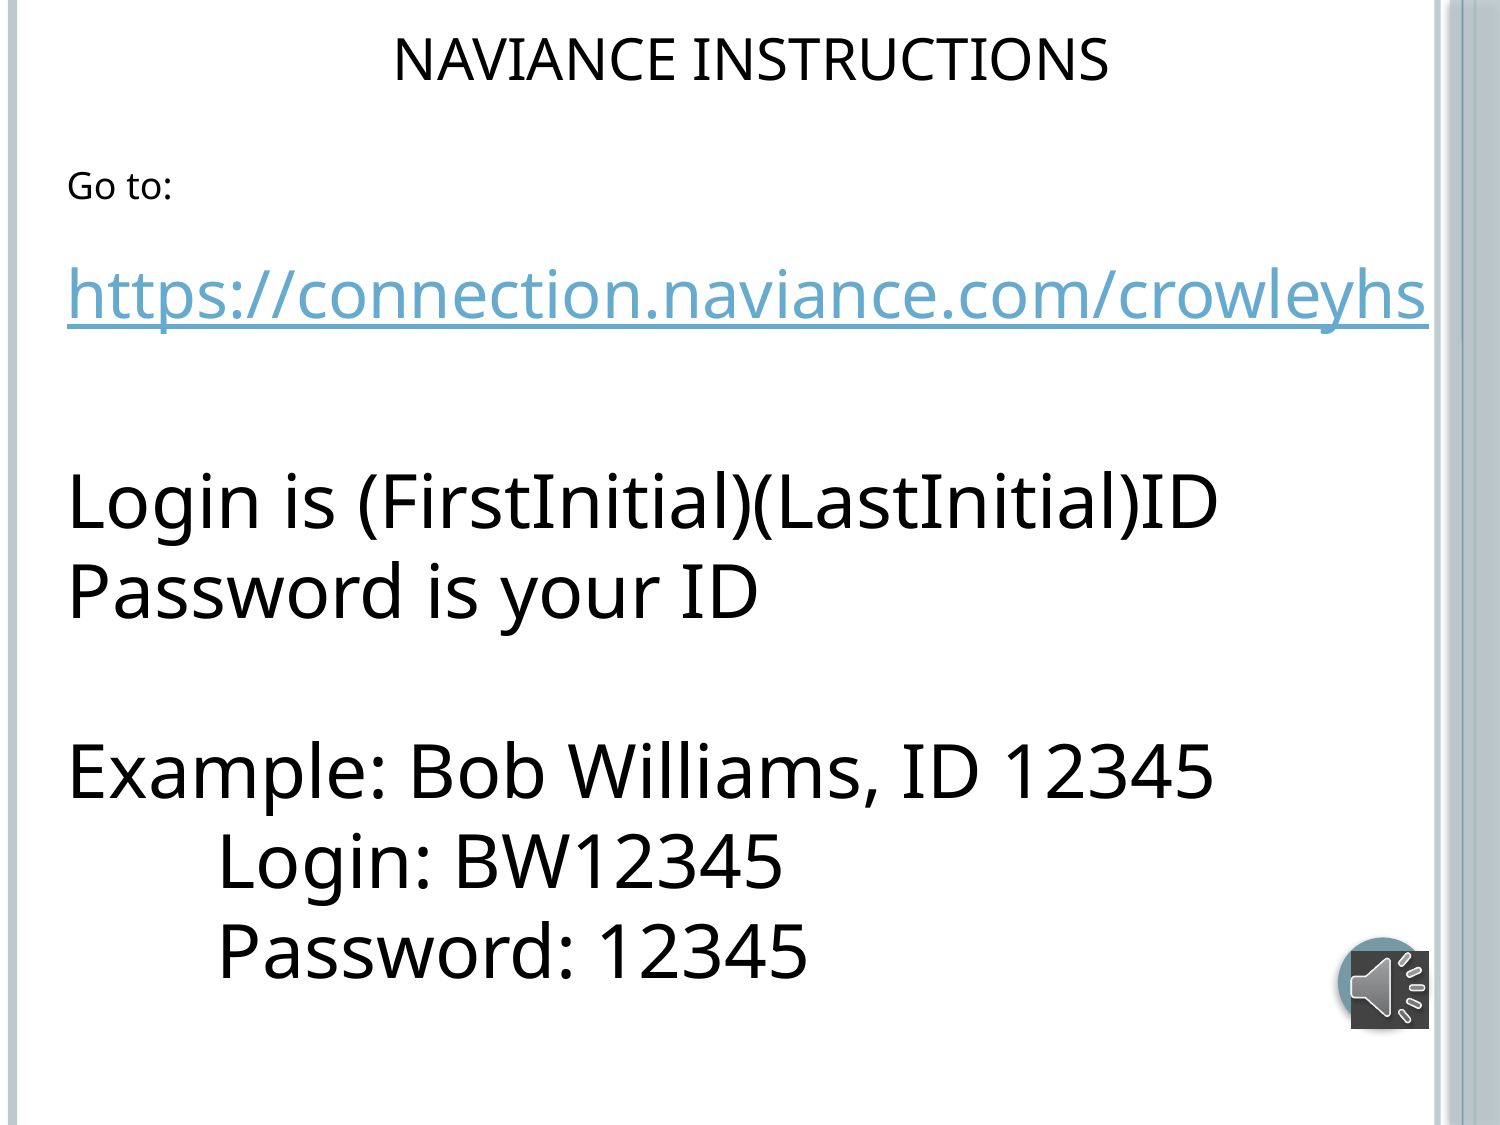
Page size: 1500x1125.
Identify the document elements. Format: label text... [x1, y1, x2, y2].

text_box Go to: https://connection.naviance.com/crowleyhs Login is (FirstInitial)(LastInitial)ID Password is your ID Example: Bob Williams, ID 12345 Login: BW12345 Password: 12345 [51, 154, 1452, 1101]
picture [1349, 949, 1431, 1031]
text_box Naviance instructions [134, 14, 1369, 105]
